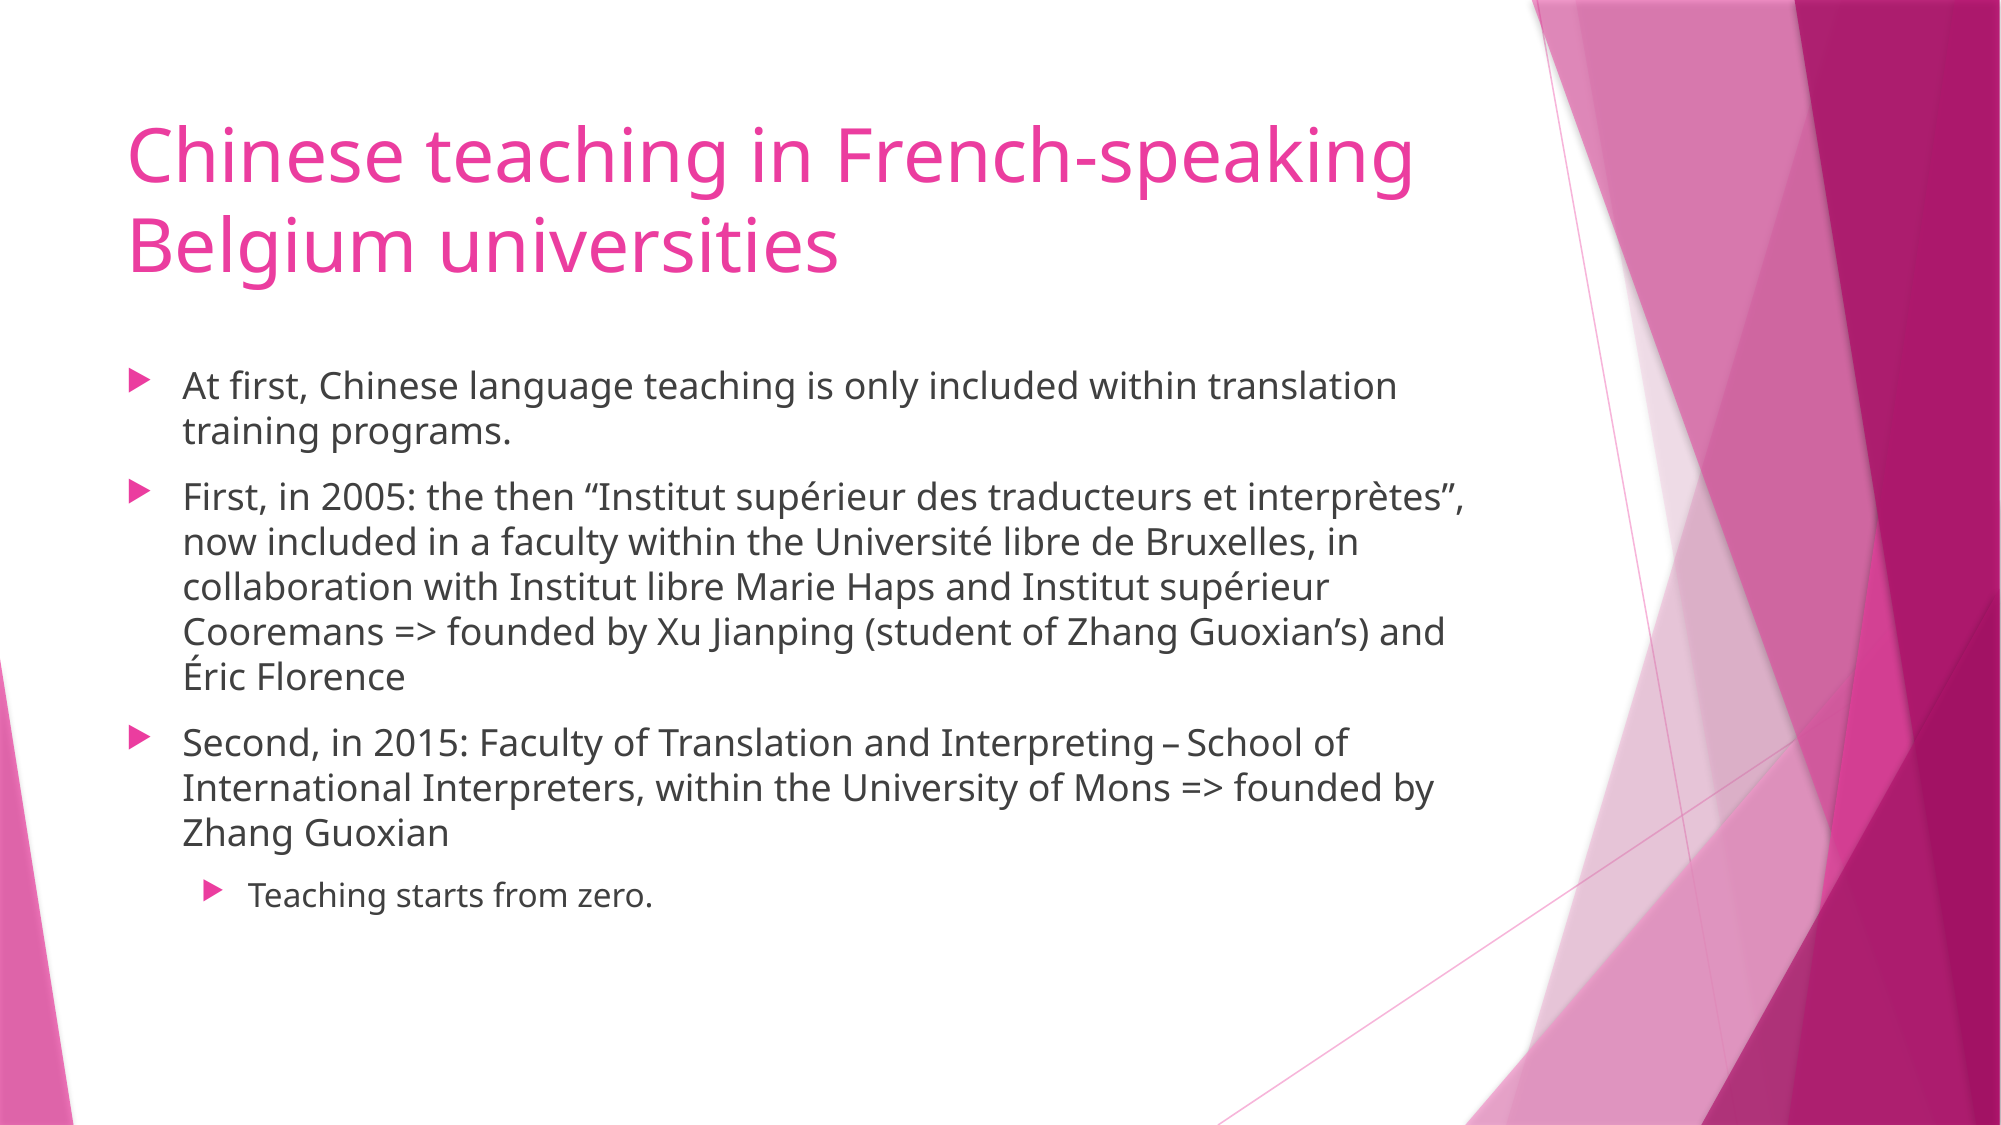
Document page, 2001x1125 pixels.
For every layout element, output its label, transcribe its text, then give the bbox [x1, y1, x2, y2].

list At first, Chinese language teaching is only included within translation training programs. First, in 2005: the then “Institut supérieur des traducteurs et interprètes”, now included in a faculty within the Université libre de Bruxelles, in collaboration with Institut libre Marie Haps and Institut supérieur Cooremans => founded by Xu Jianping (student of Zhang Guoxian’s) and Éric Florence Second, in 2015: Faculty of Translation and Interpreting – School of International Interpreters, within the University of Mons => founded by Zhang Guoxian Teaching starts from zero. [111, 354, 1522, 992]
title Chinese teaching in French-speaking Belgium universities [111, 99, 1522, 317]
